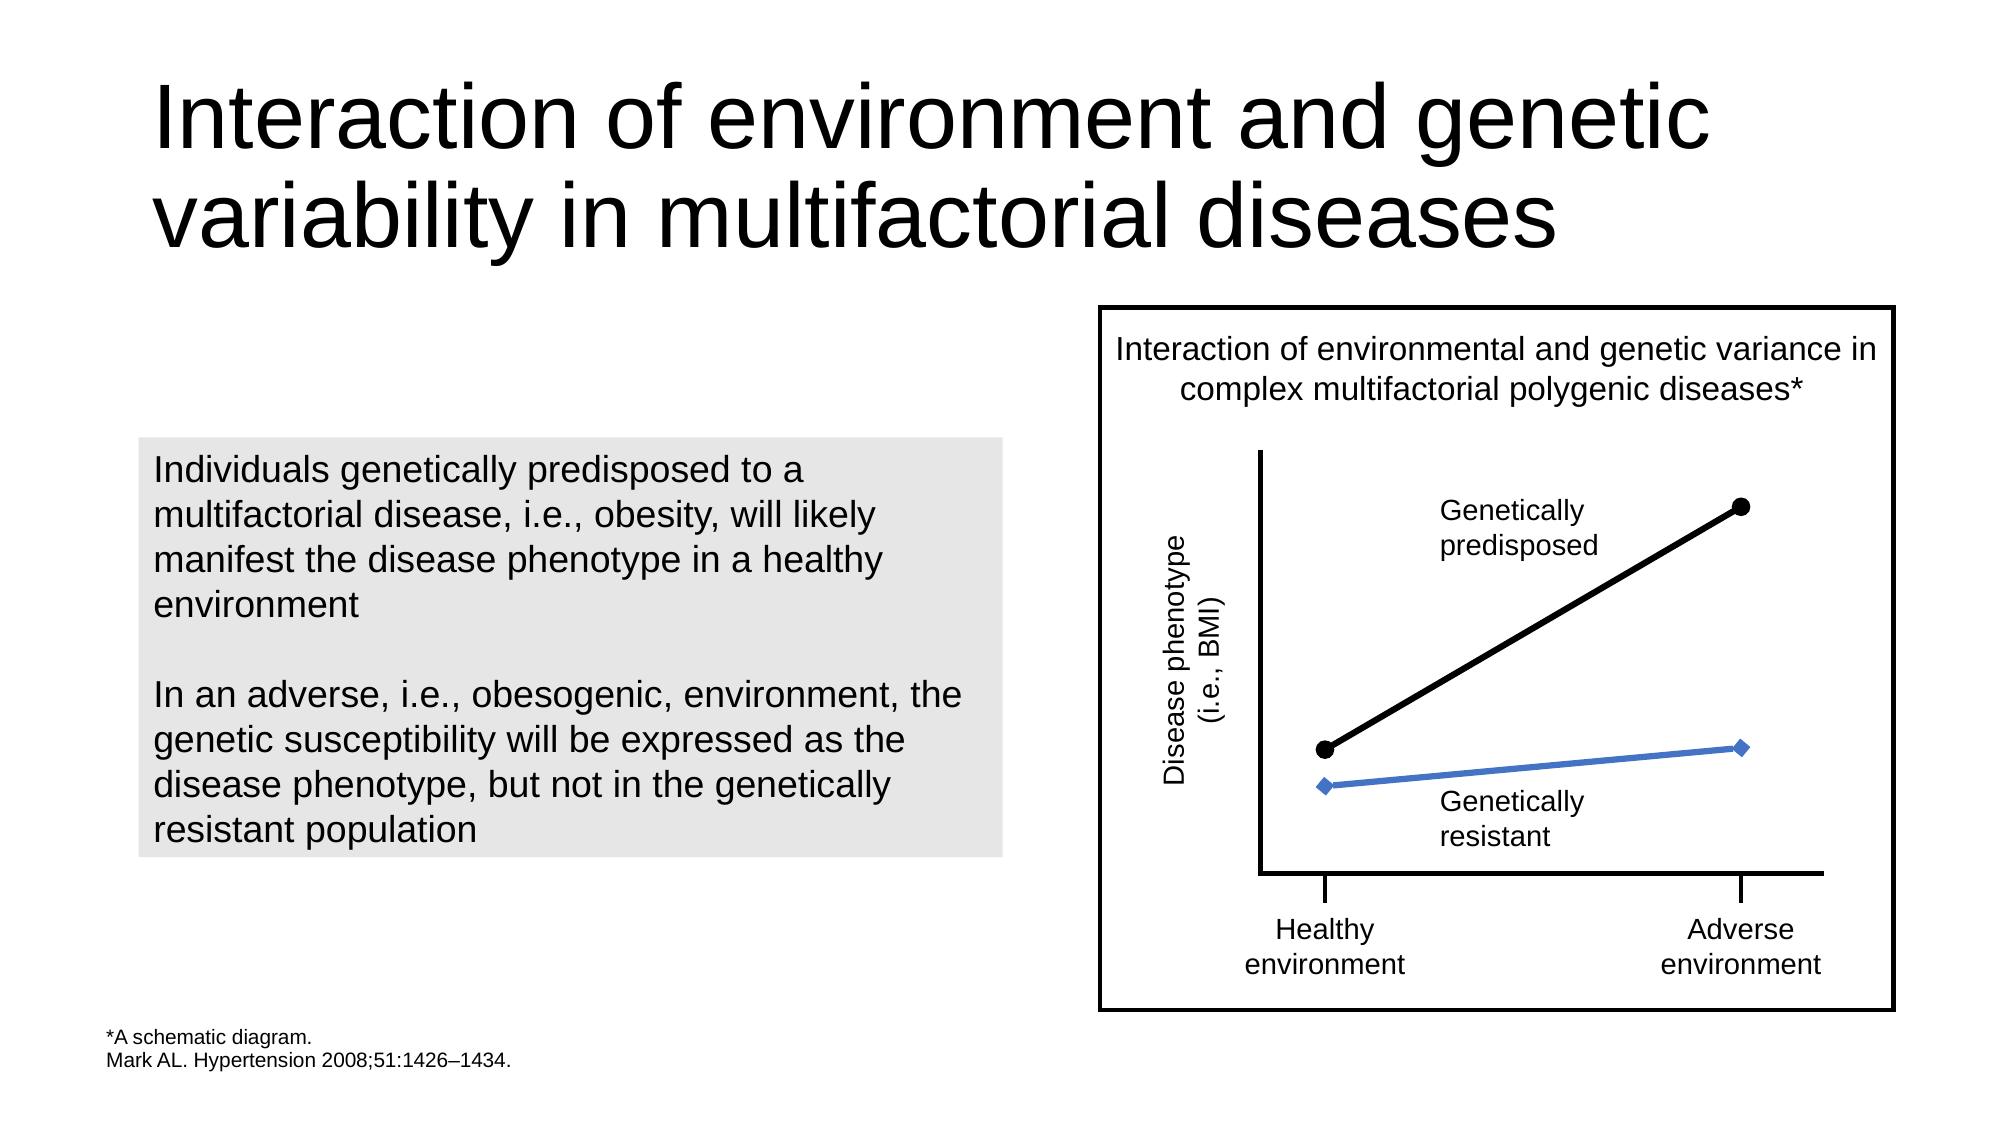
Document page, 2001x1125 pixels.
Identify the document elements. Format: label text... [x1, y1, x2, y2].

title Interaction of environment and genetic variability in multifactorial diseases [137, 59, 1863, 278]
list *A schematic diagram. Mark AL. Hypertension 2008;51:1426–1434. [106, 1018, 1526, 1072]
text_box Individuals genetically predisposed to a multifactorial disease, i.e., obesity, will likely manifest the disease phenotype in a healthy environment In an adverse, i.e., obesogenic, environment, the genetic susceptibility will be expressed as the disease phenotype, but not in the genetically resistant population [138, 437, 1003, 858]
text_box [1099, 307, 1894, 1010]
